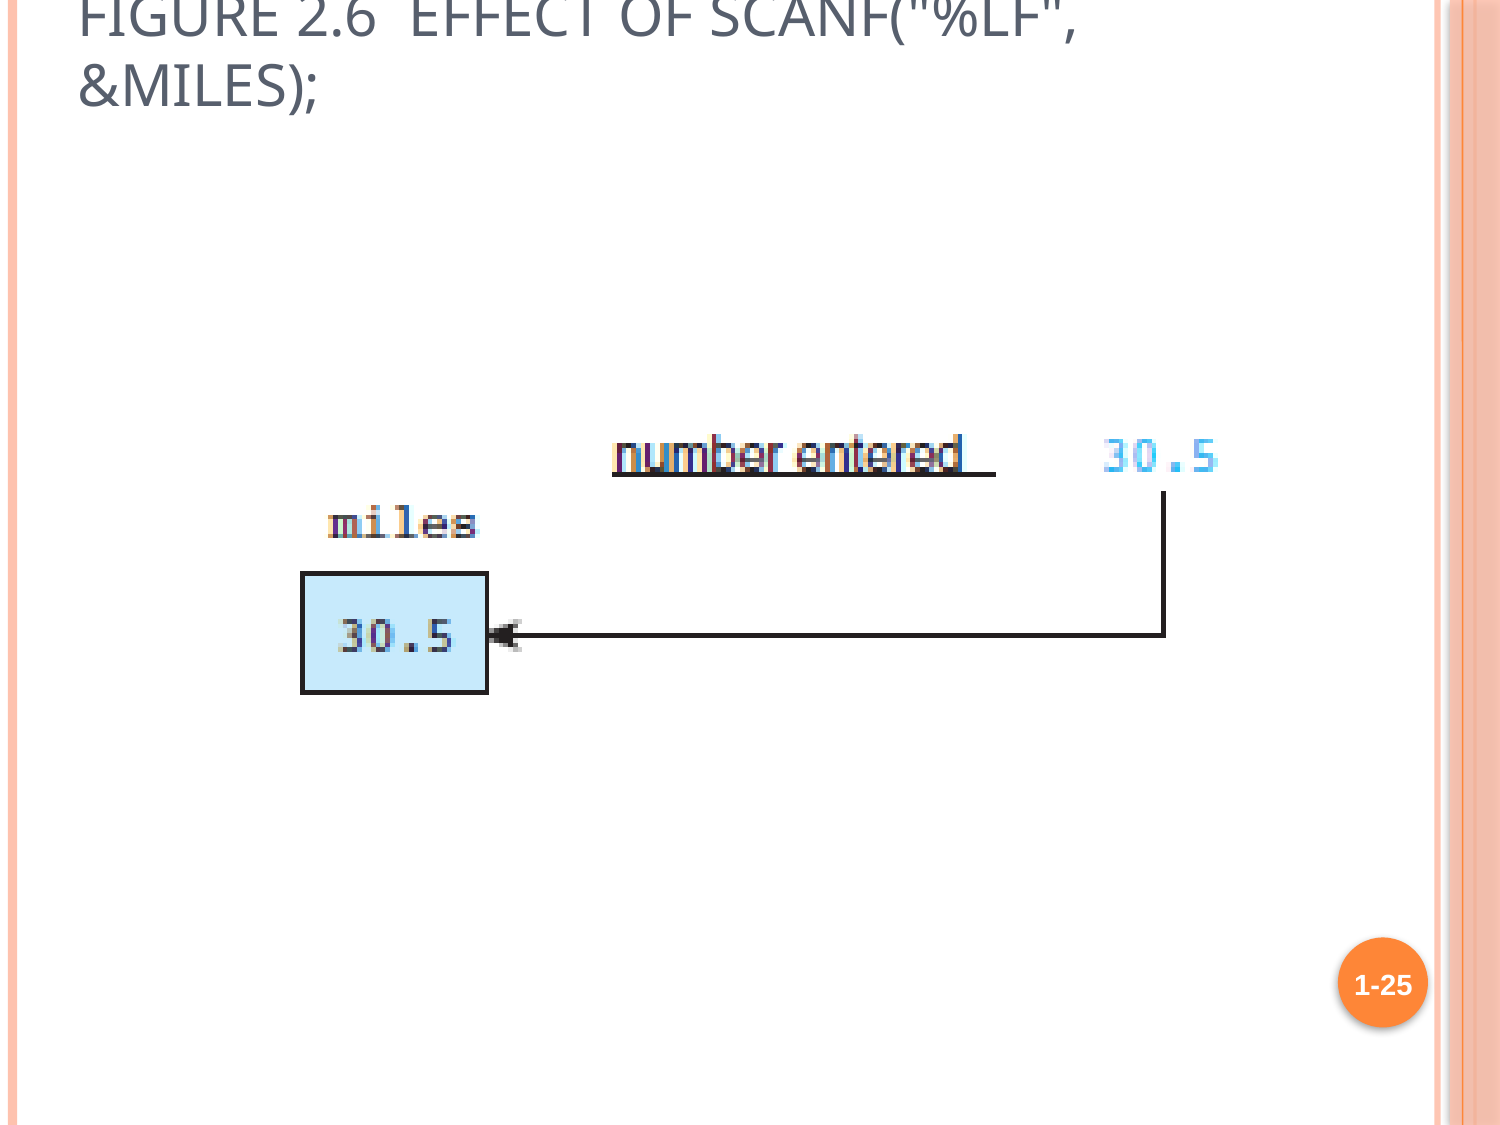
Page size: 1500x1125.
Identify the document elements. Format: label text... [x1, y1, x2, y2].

picture [238, 386, 1262, 739]
title Figure 2.6 Effect of scanf("%lf", &miles); [62, 12, 1345, 125]
slide_number 1-25 [1333, 940, 1434, 1027]
